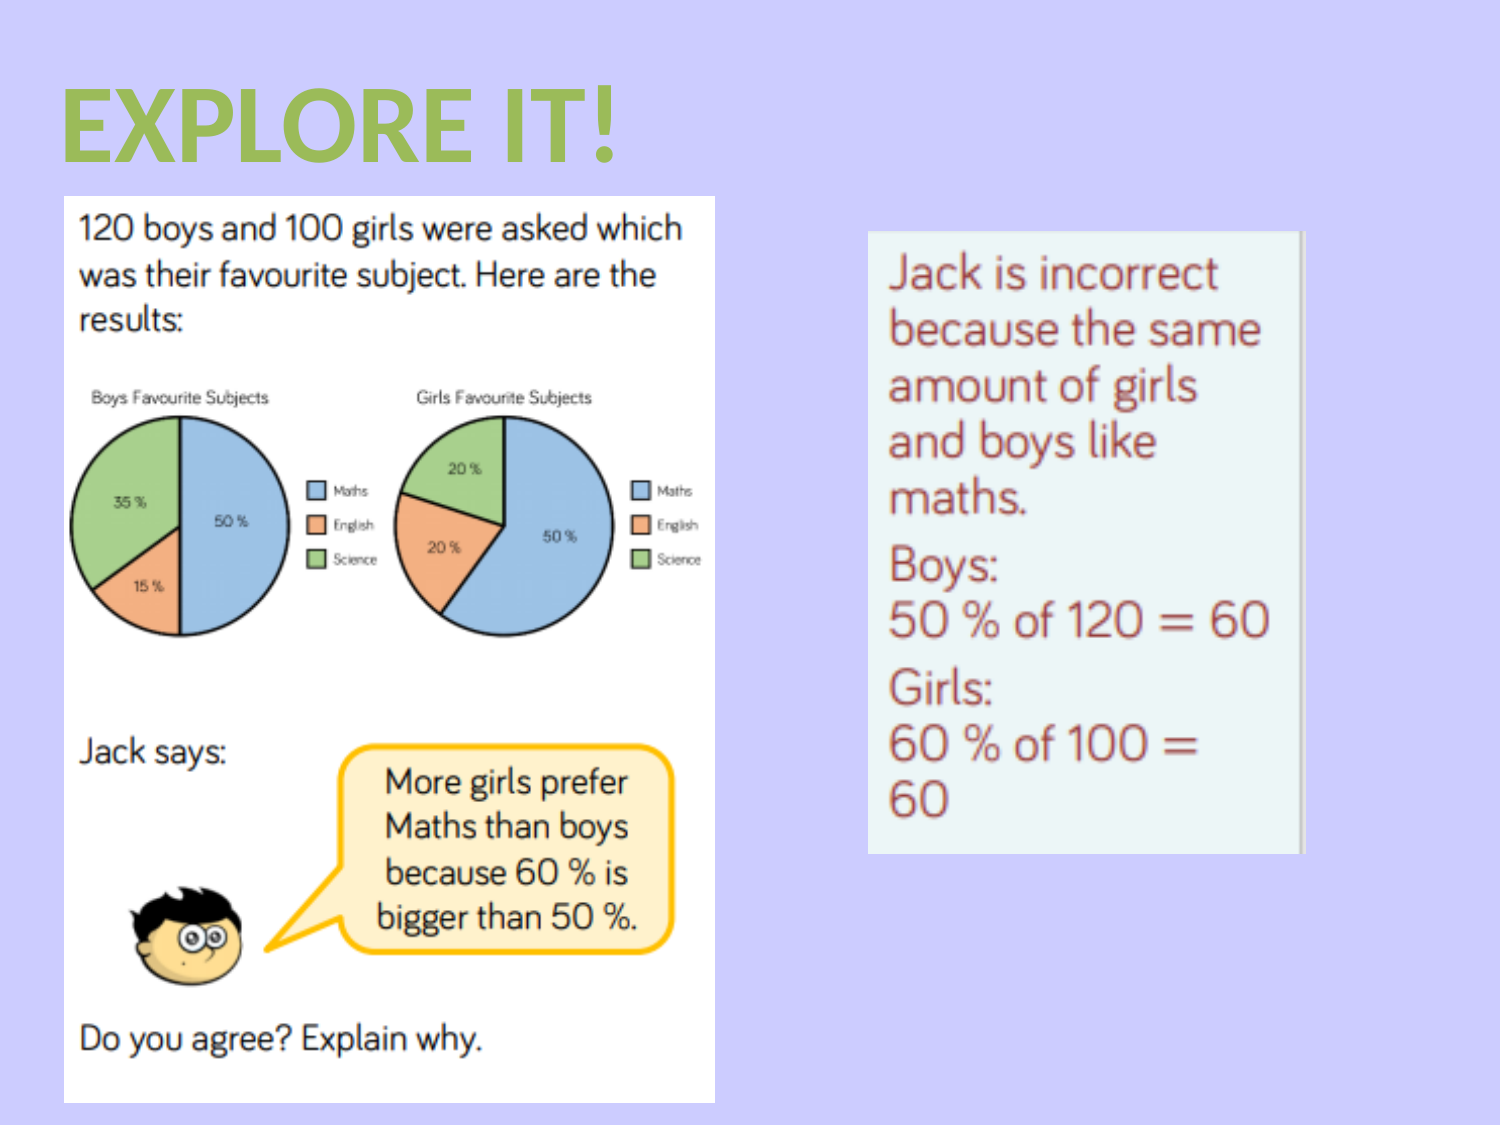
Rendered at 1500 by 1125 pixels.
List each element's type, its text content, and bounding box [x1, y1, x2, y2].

text_box EXPLORE IT! [43, 42, 639, 193]
picture [64, 195, 715, 1103]
picture [867, 231, 1306, 854]
